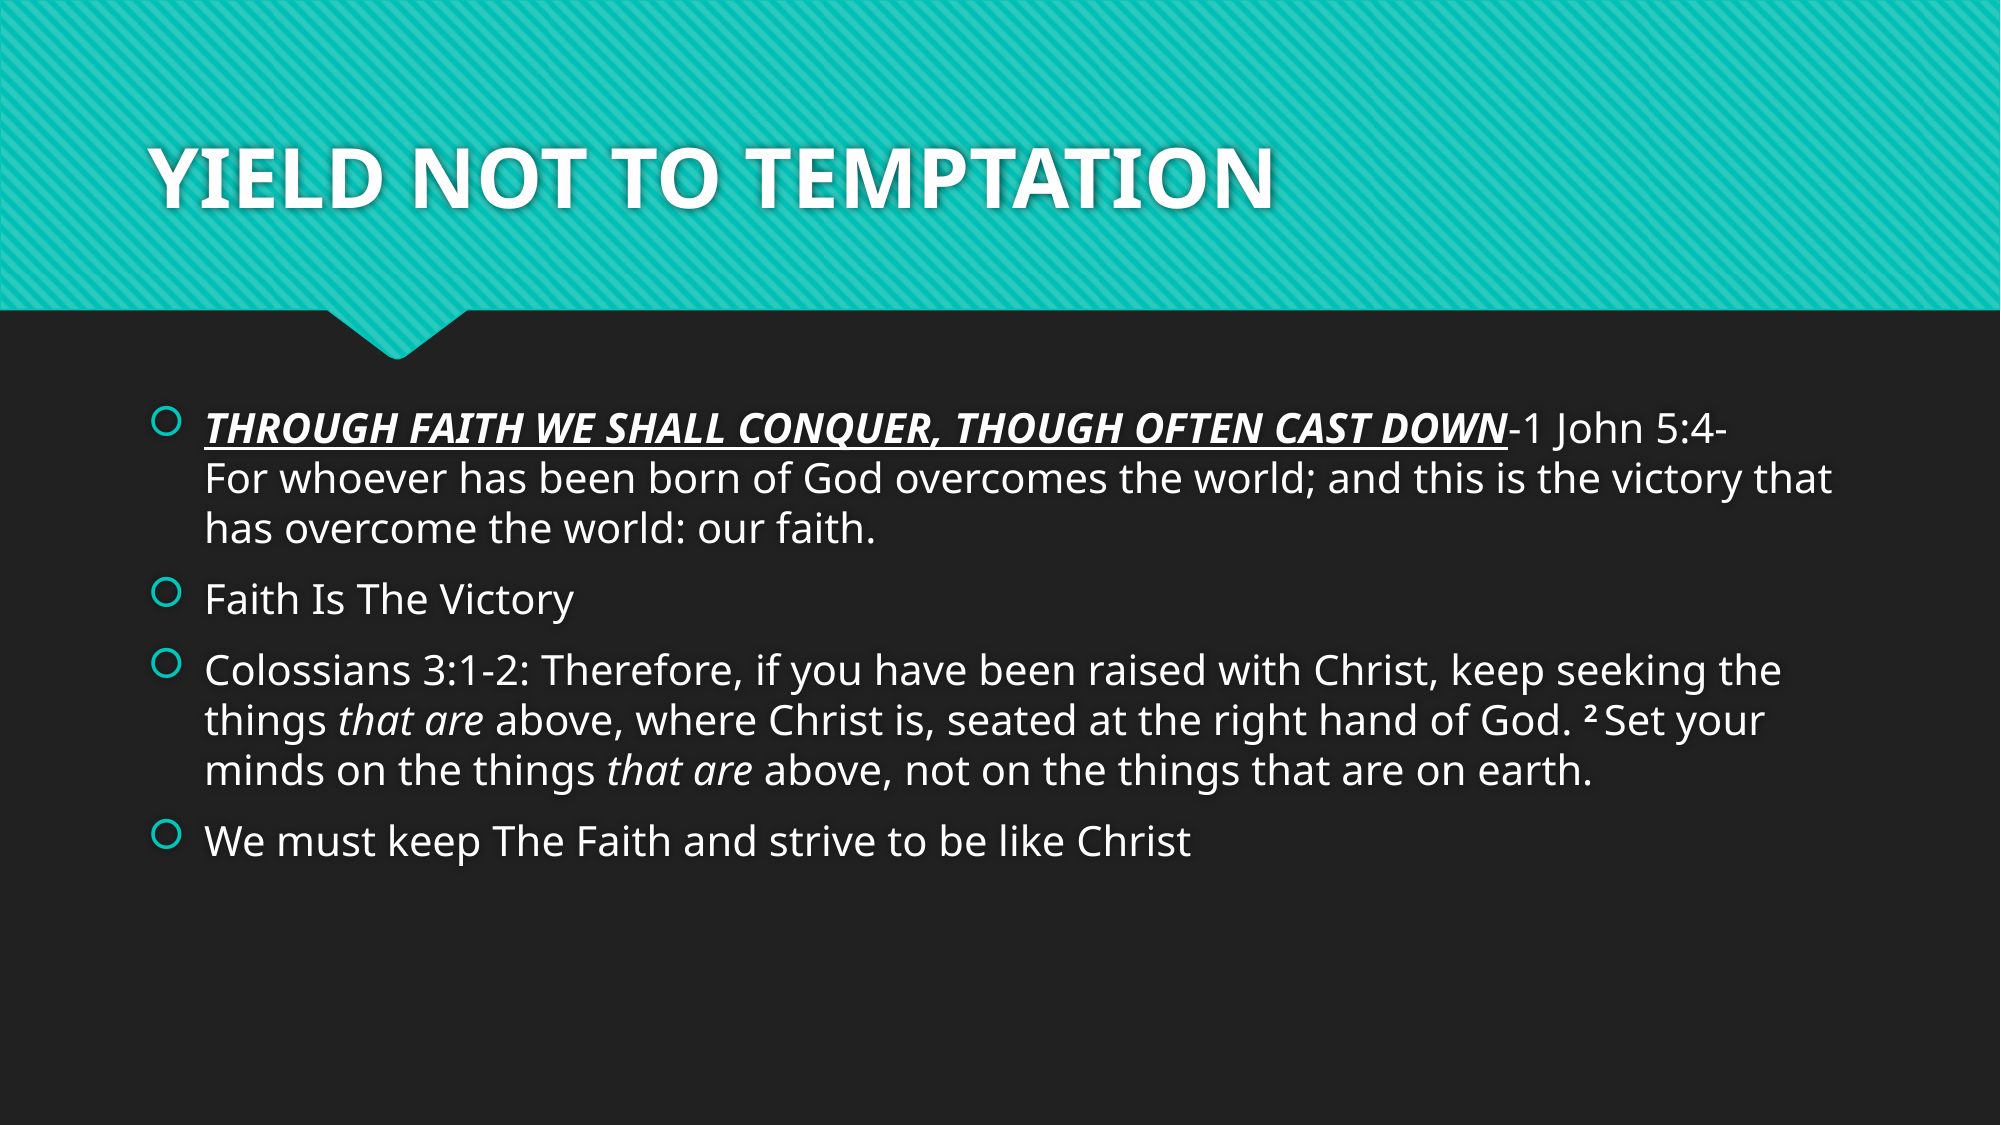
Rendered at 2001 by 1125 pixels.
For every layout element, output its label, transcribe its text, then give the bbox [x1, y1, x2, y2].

list THROUGH FAITH WE SHALL CONQUER, THOUGH OFTEN CAST DOWN-1 John 5:4- For whoever has been born of God overcomes the world; and this is the victory that has overcome the world: our faith. Faith Is The Victory Colossians 3:1-2: Therefore, if you have been raised with Christ, keep seeking the things that are above, where Christ is, seated at the right hand of God. 2 Set your minds on the things that are above, not on the things that are on earth. We must keep The Faith and strive to be like Christ [132, 370, 1868, 962]
title YIELD NOT TO TEMPTATION [132, 73, 1868, 233]
